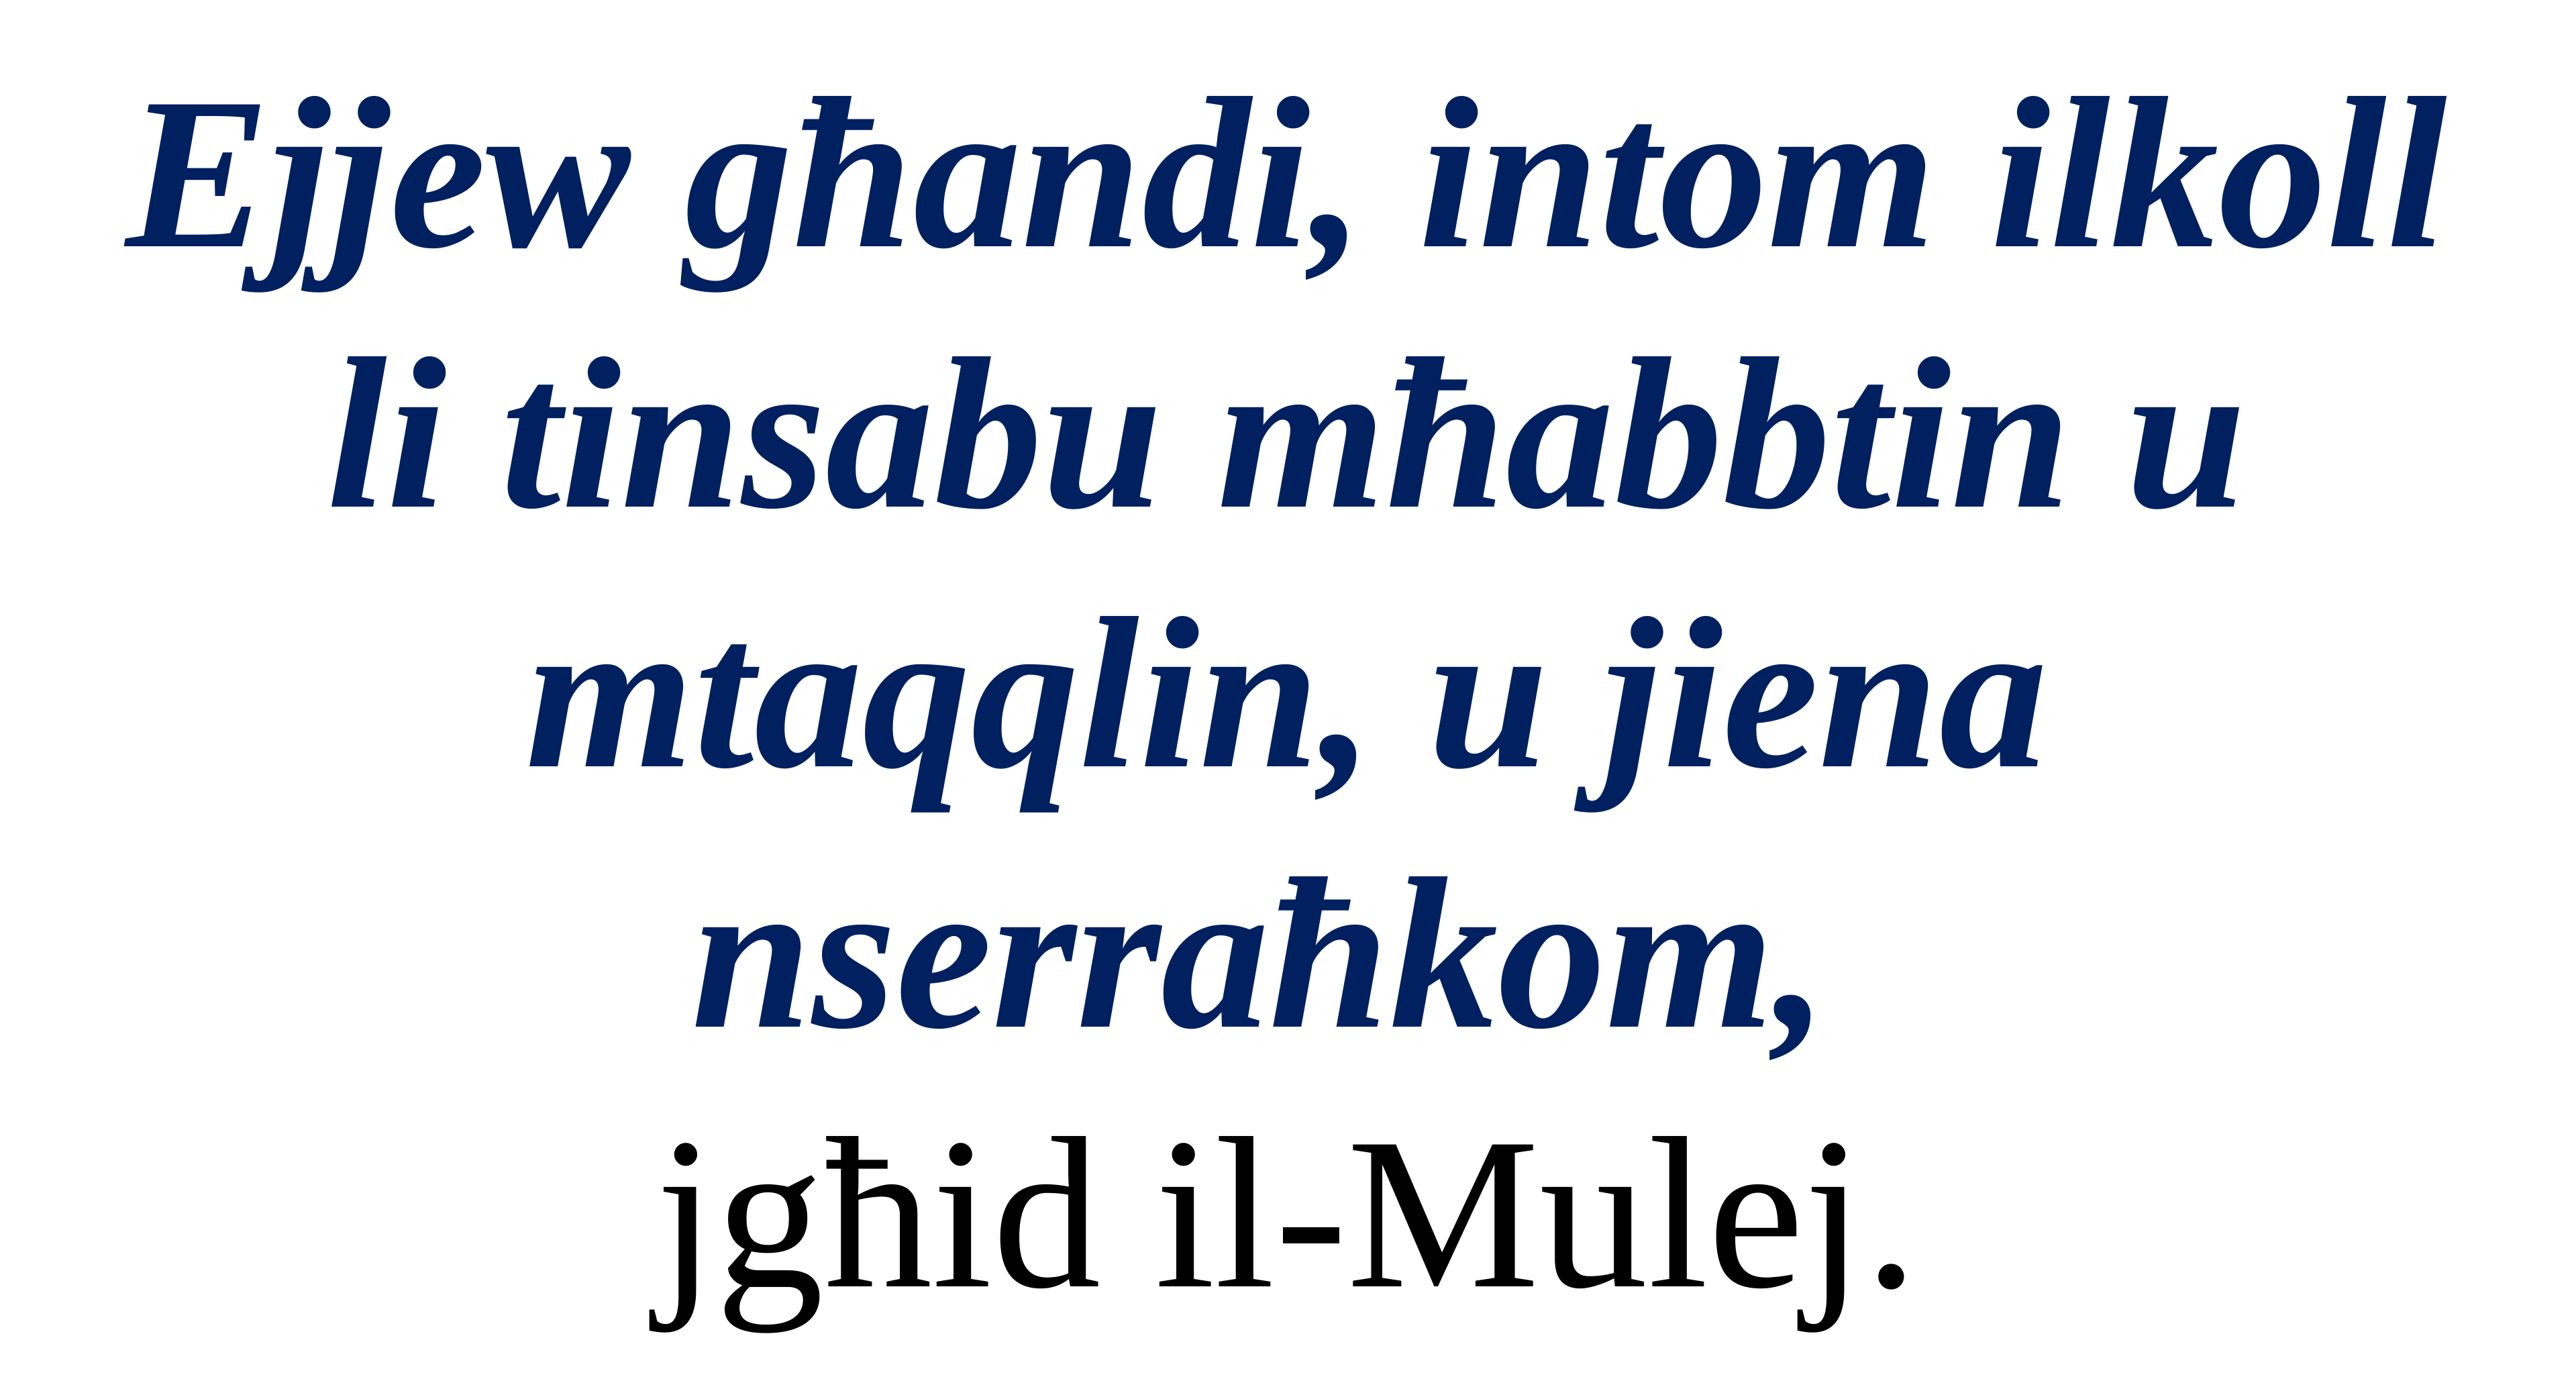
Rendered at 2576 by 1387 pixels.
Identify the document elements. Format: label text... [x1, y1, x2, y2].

text_box Ejjew għandi, intom ilkoll li tinsabu mħabbtin u mtaqqlin, u jiena nserraħkom, jgħid il-Mulej. [53, 25, 2523, 1335]
